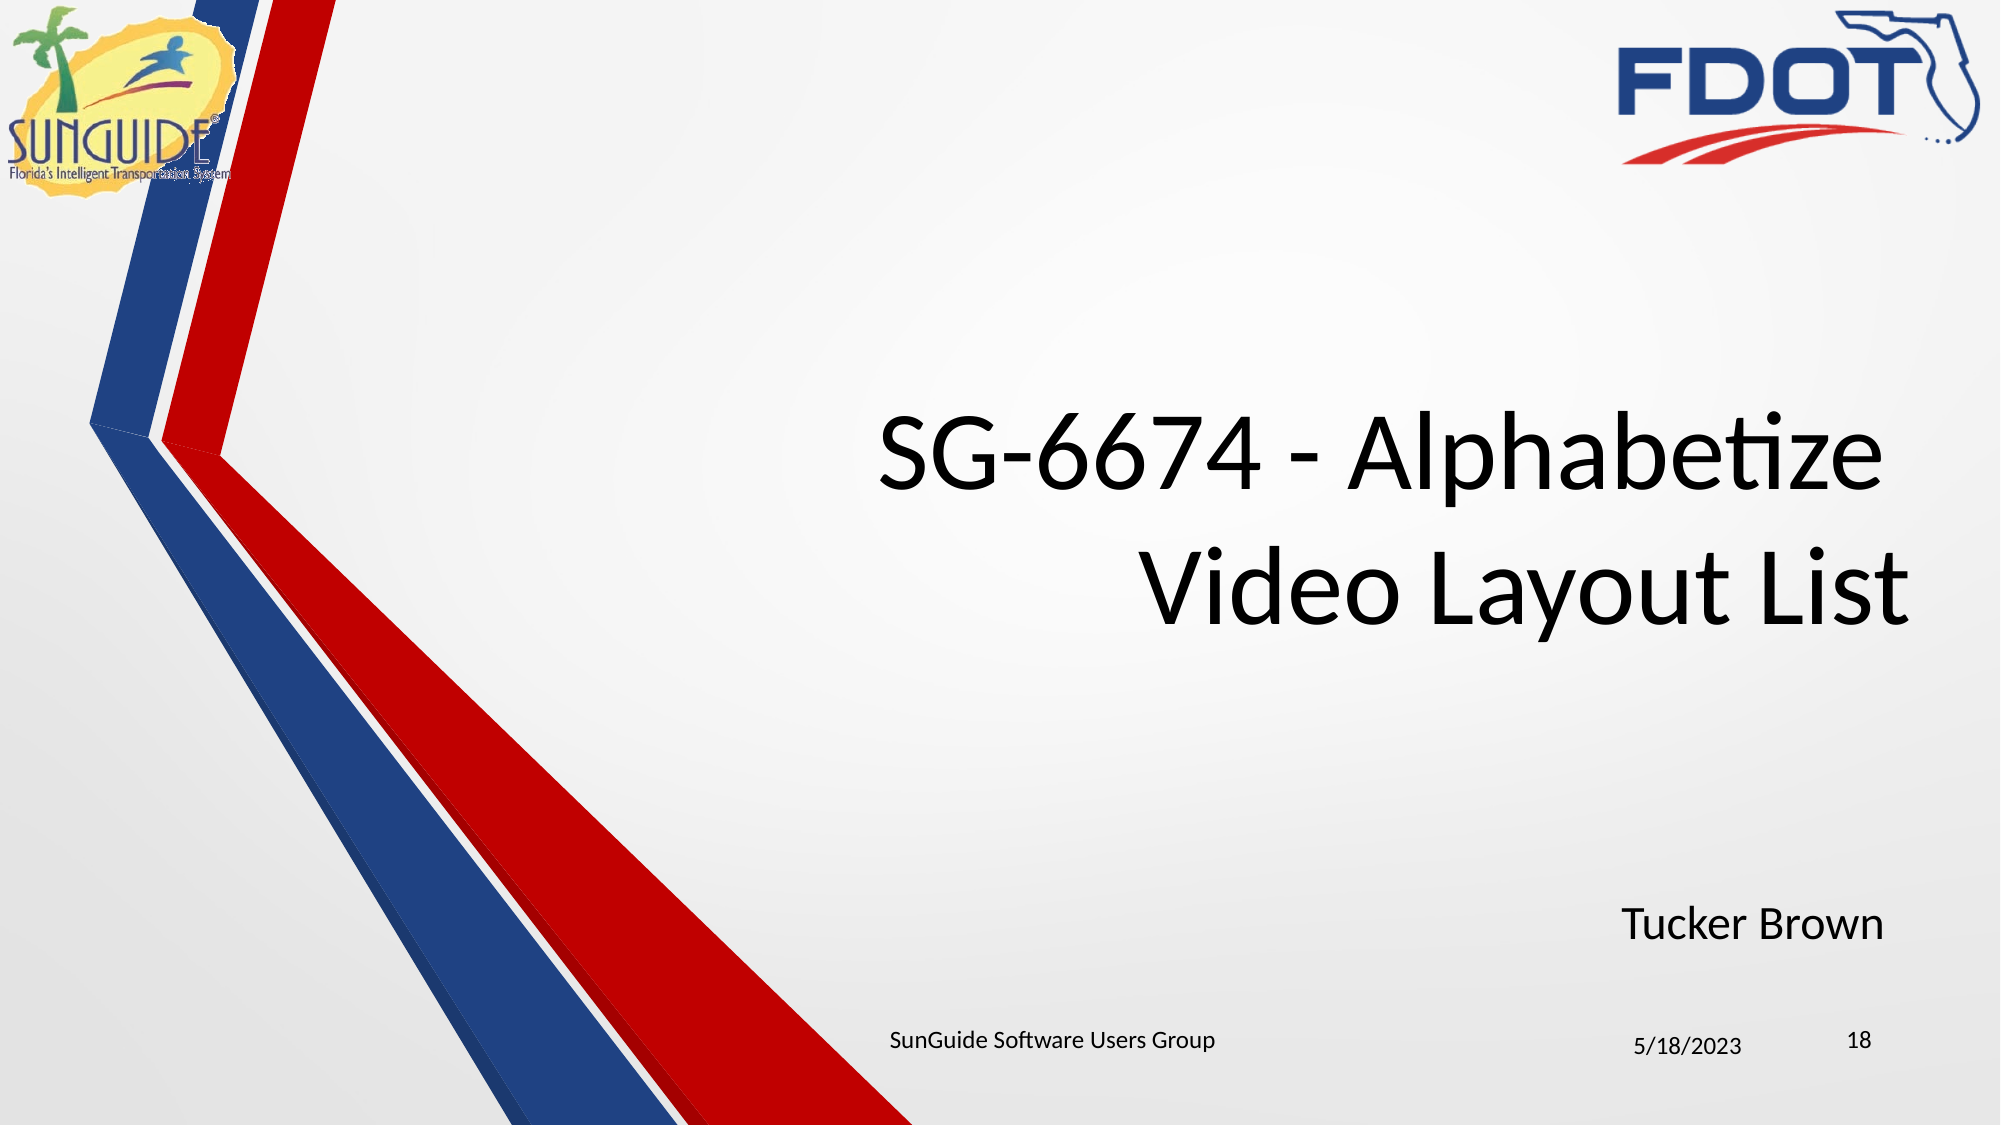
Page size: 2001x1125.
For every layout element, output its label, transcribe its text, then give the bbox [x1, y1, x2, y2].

subtitle Tucker Brown [753, 730, 1900, 958]
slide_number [1569, 1014, 1758, 1075]
footer SunGuide Software Users Group [874, 1009, 1584, 1069]
title SG-6674 - Alphabetize Video Layout List [279, 239, 1927, 655]
slide_number 18 [1796, 1009, 1887, 1069]
picture [2, 0, 249, 209]
picture [1611, 0, 1983, 172]
